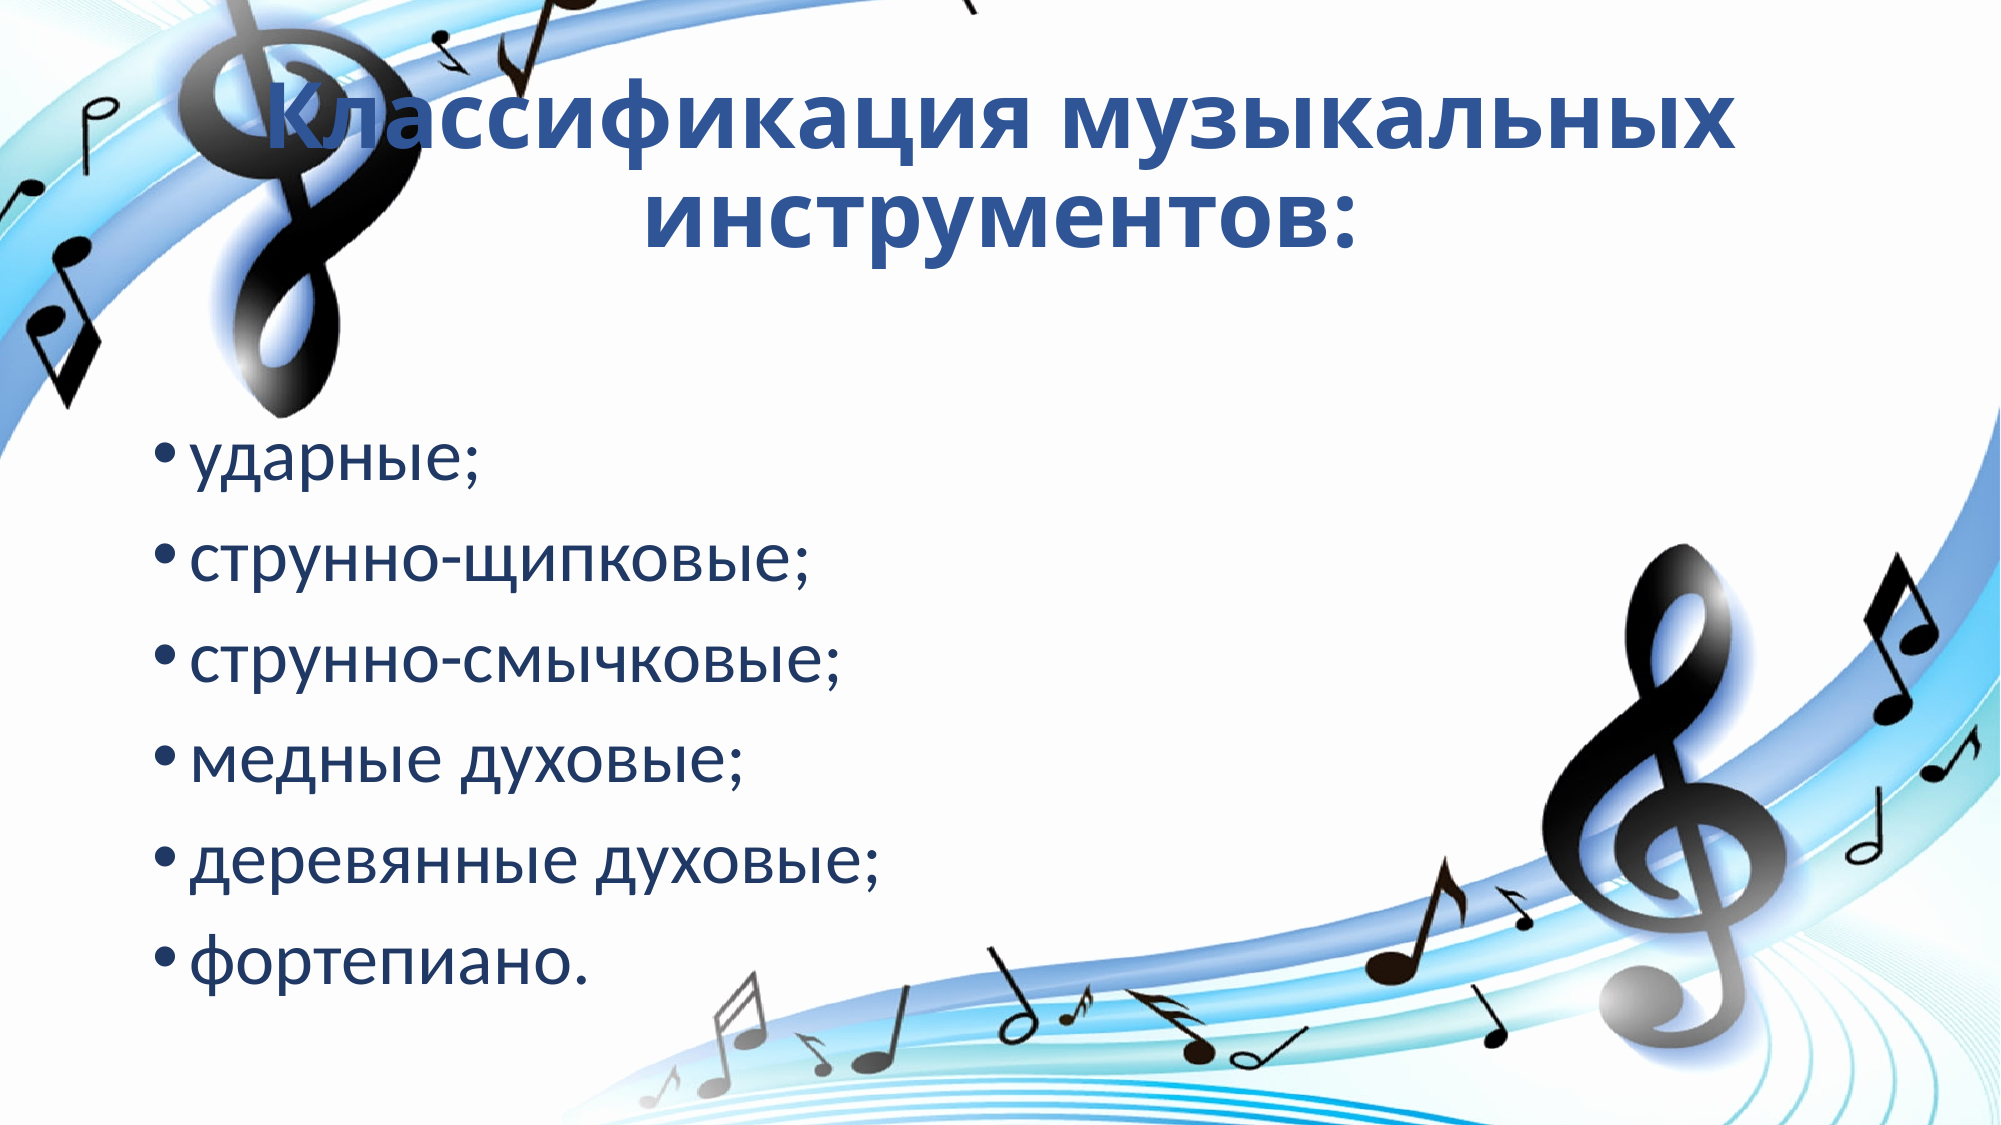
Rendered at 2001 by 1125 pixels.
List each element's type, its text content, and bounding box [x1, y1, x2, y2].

list ударные; струнно-щипковые; струнно-смычковые; медные духовые; деревянные духовые; фортепиано. [137, 299, 1863, 1014]
picture [0, 0, 2001, 1125]
title Классификация музыкальных инструментов: [137, 59, 1863, 278]
